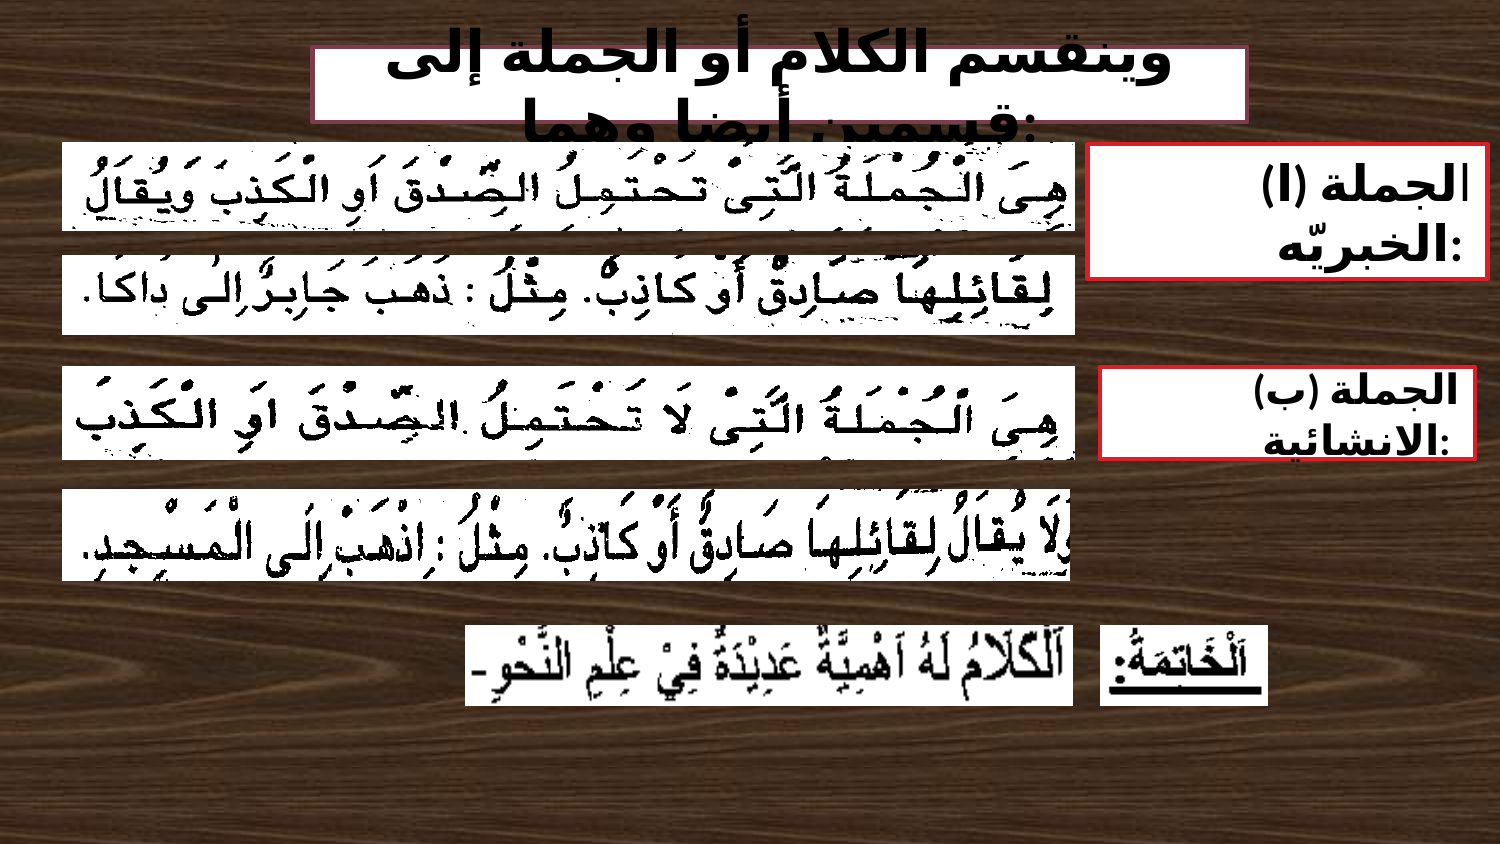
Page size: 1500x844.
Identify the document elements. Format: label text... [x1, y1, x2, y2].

text_box (ا) الجملة الخبريّه: [1085, 142, 1490, 281]
text_box وينقسم الكلام أو الجملة إلى قسمين أيضا وهما: [310, 45, 1249, 124]
picture [0, 0, 1500, 844]
text_box (ب) الجملة الانشائية: [1098, 365, 1477, 461]
